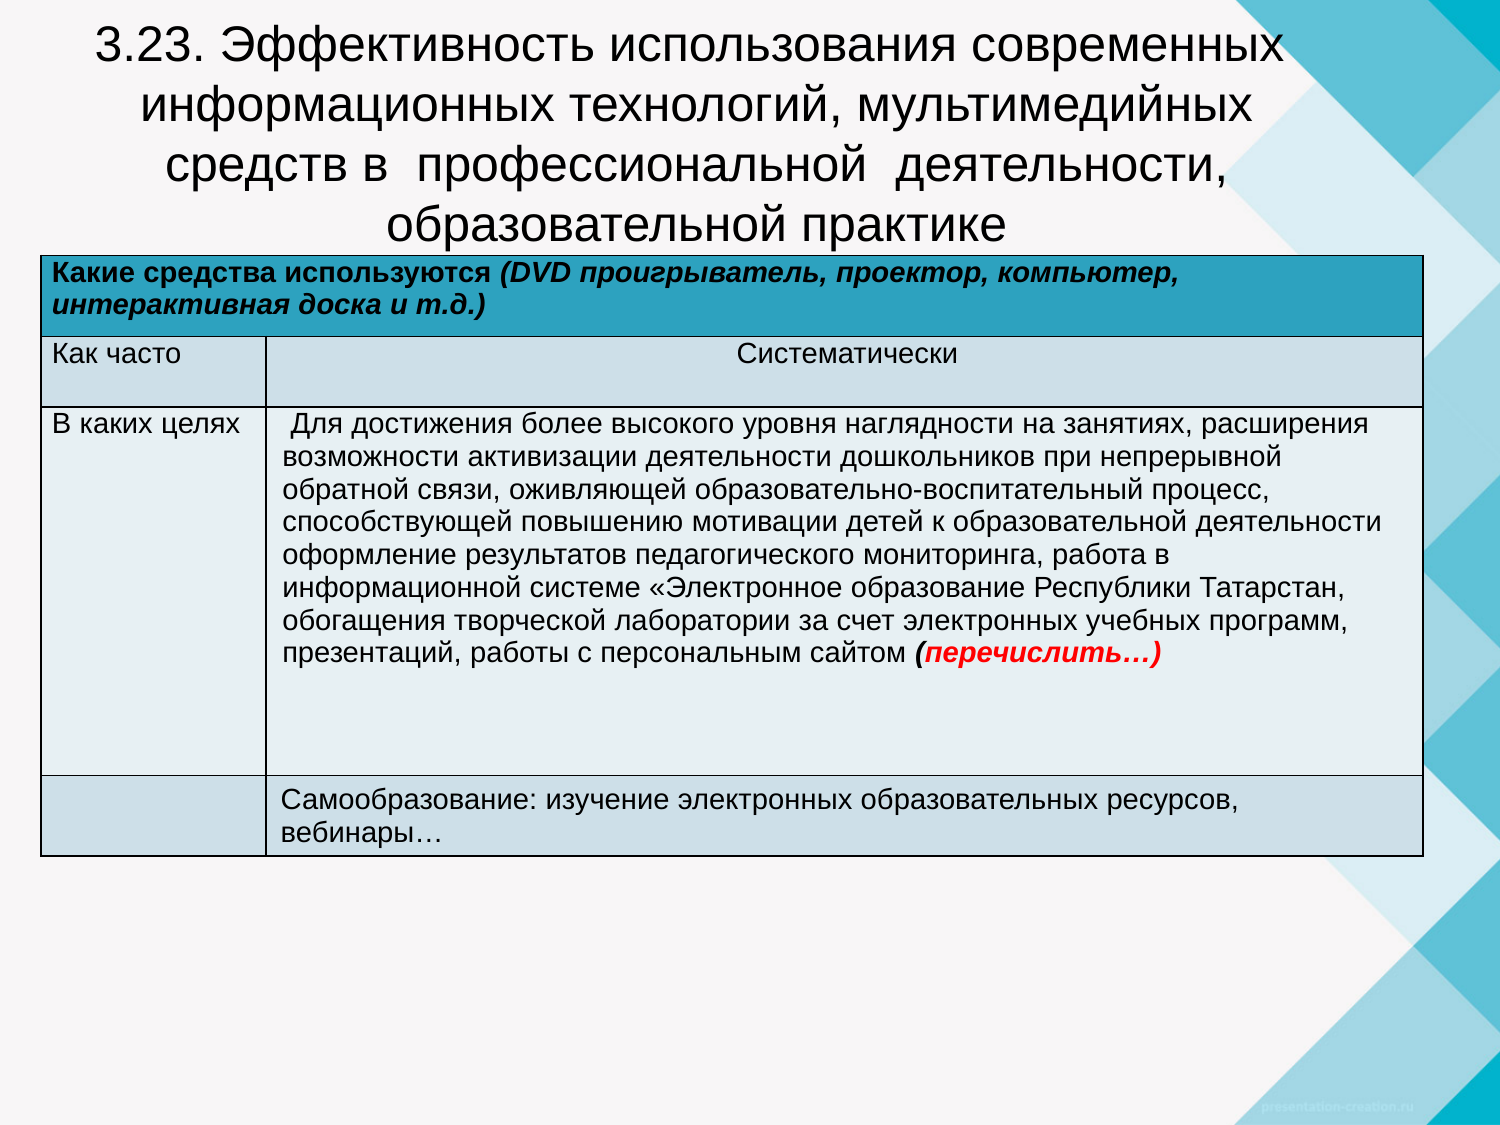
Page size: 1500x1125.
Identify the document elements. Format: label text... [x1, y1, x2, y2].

table_cell Самообразование: изучение электронных образовательных ресурсов, вебинары… [267, 776, 1422, 855]
table_cell Систематически [267, 337, 1422, 406]
title 3.23. Эффективность использования современных информационных технологий, мультимедийных средств в профессиональной деятельности, образовательной практике [41, 31, 1353, 233]
table_header Какие средства используются (DVD проигрыватель, проектор, компьютер, интерактивная доска и т.д.) [42, 256, 1422, 336]
table_cell В каких целях [42, 408, 265, 775]
table_cell Для достижения более высокого уровня наглядности на занятиях, расширения возможности активизации деятельности дошкольников при непрерывной обратной связи, оживляющей образовательно-воспитательный процесс, способствующей повышению мотивации детей к образовательной деятельности оформление результатов педагогического мониторинга, работа в информационной системе «Электронное образование Республики Татарстан, обогащения творческой лаборатории за счет электронных учебных программ, презентаций, работы с персональным сайтом (перечислить…) [267, 408, 1422, 775]
picture [0, 0, 1500, 1125]
table_cell Как часто [42, 337, 265, 406]
table_cell [42, 776, 265, 855]
